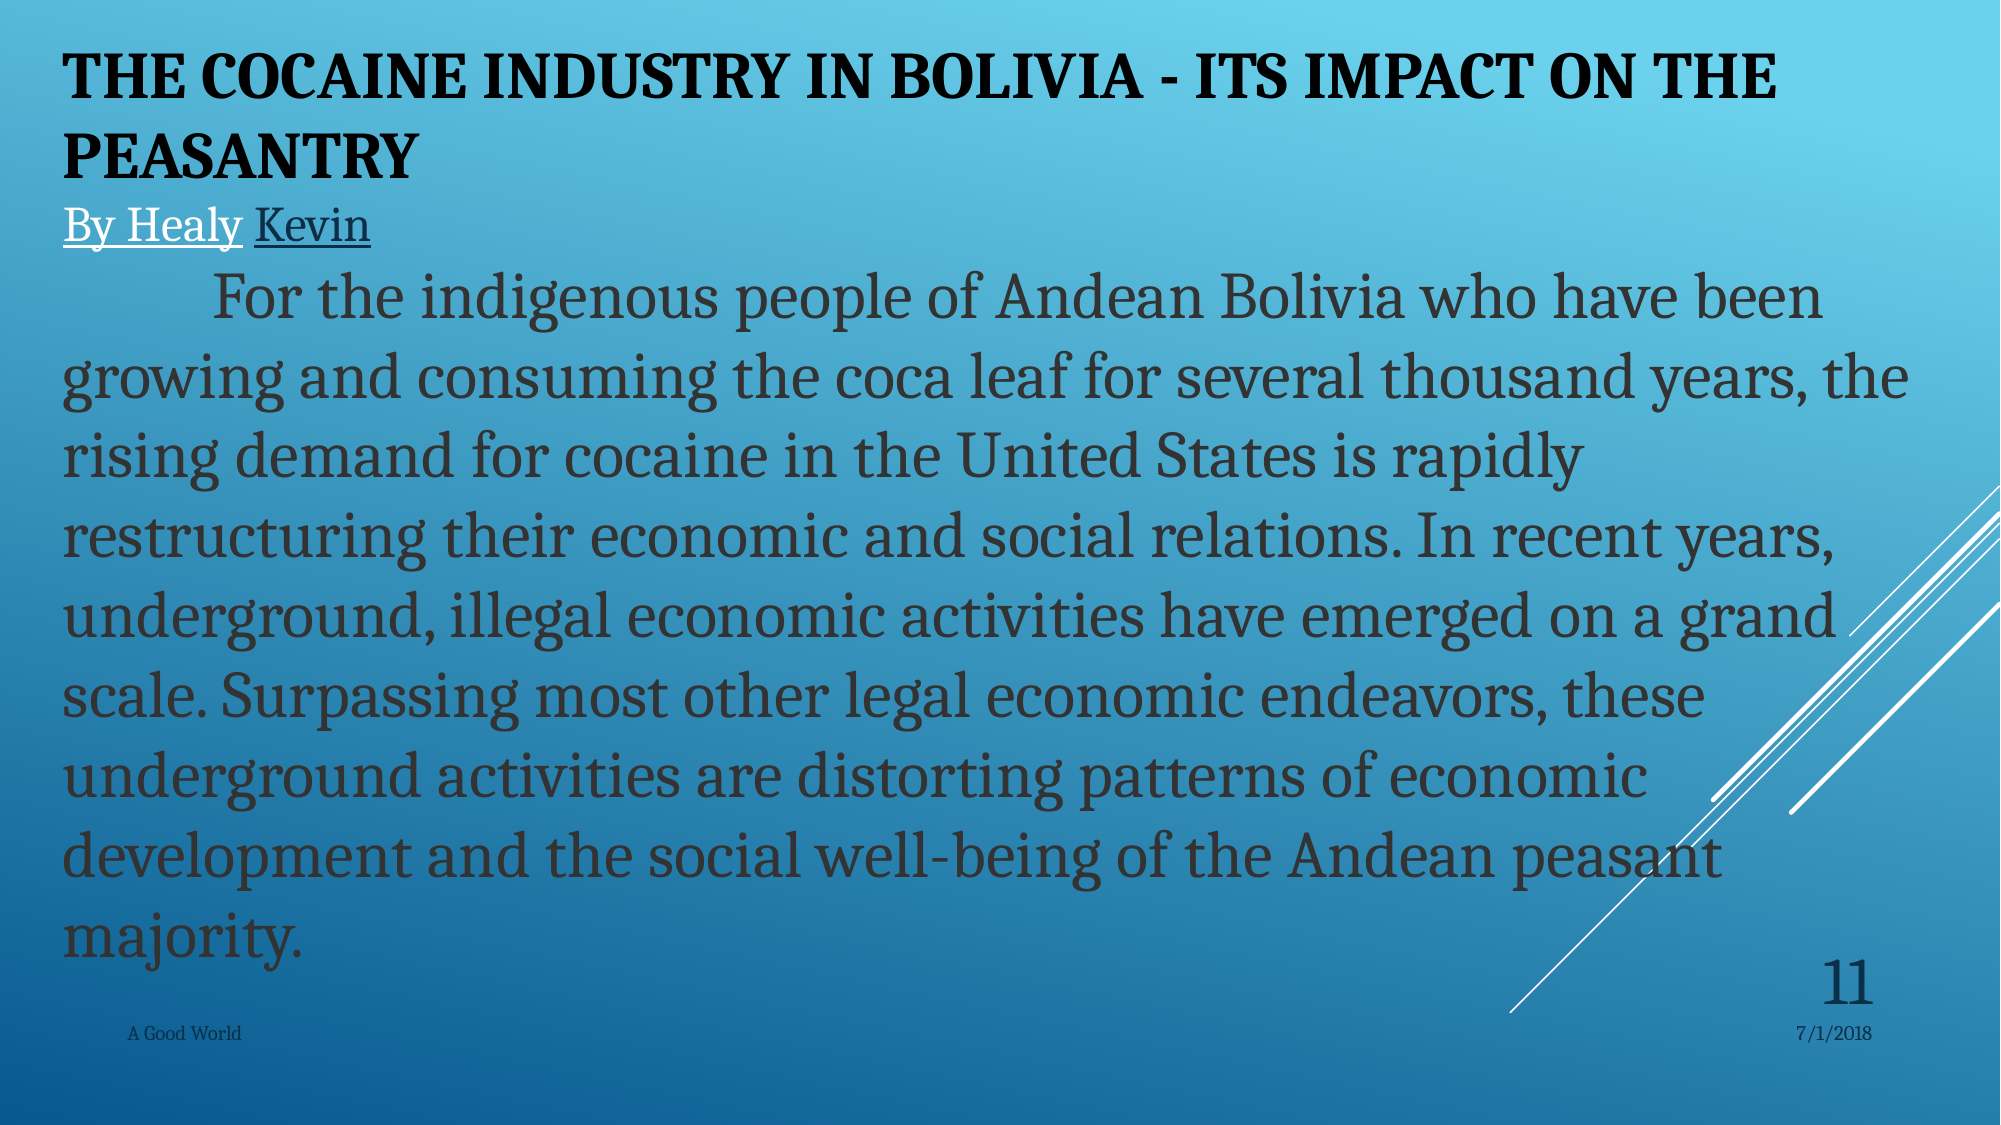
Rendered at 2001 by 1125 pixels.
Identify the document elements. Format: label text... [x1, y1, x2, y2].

slide_number 11 [1700, 979, 1888, 1025]
text_box THE COCAINE INDUSTRY IN BOLIVIA - ITS IMPACT ON THE PEASANTRY By Healy Kevin For the indigenous people of Andean Bolivia who have been growing and consuming the coca leaf for several thousand years, the rising demand for cocaine in the United States is rapidly restructuring their economic and social relations. In recent years, underground, illegal economic activities have emerged on a grand scale. Surpassing most other legal economic endeavors, these underground activities are distorting patterns of economic development and the social well-being of the Andean peasant majority. [48, 24, 1971, 979]
footer A Good World [112, 1012, 1350, 1073]
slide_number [1624, 1012, 1888, 1073]
